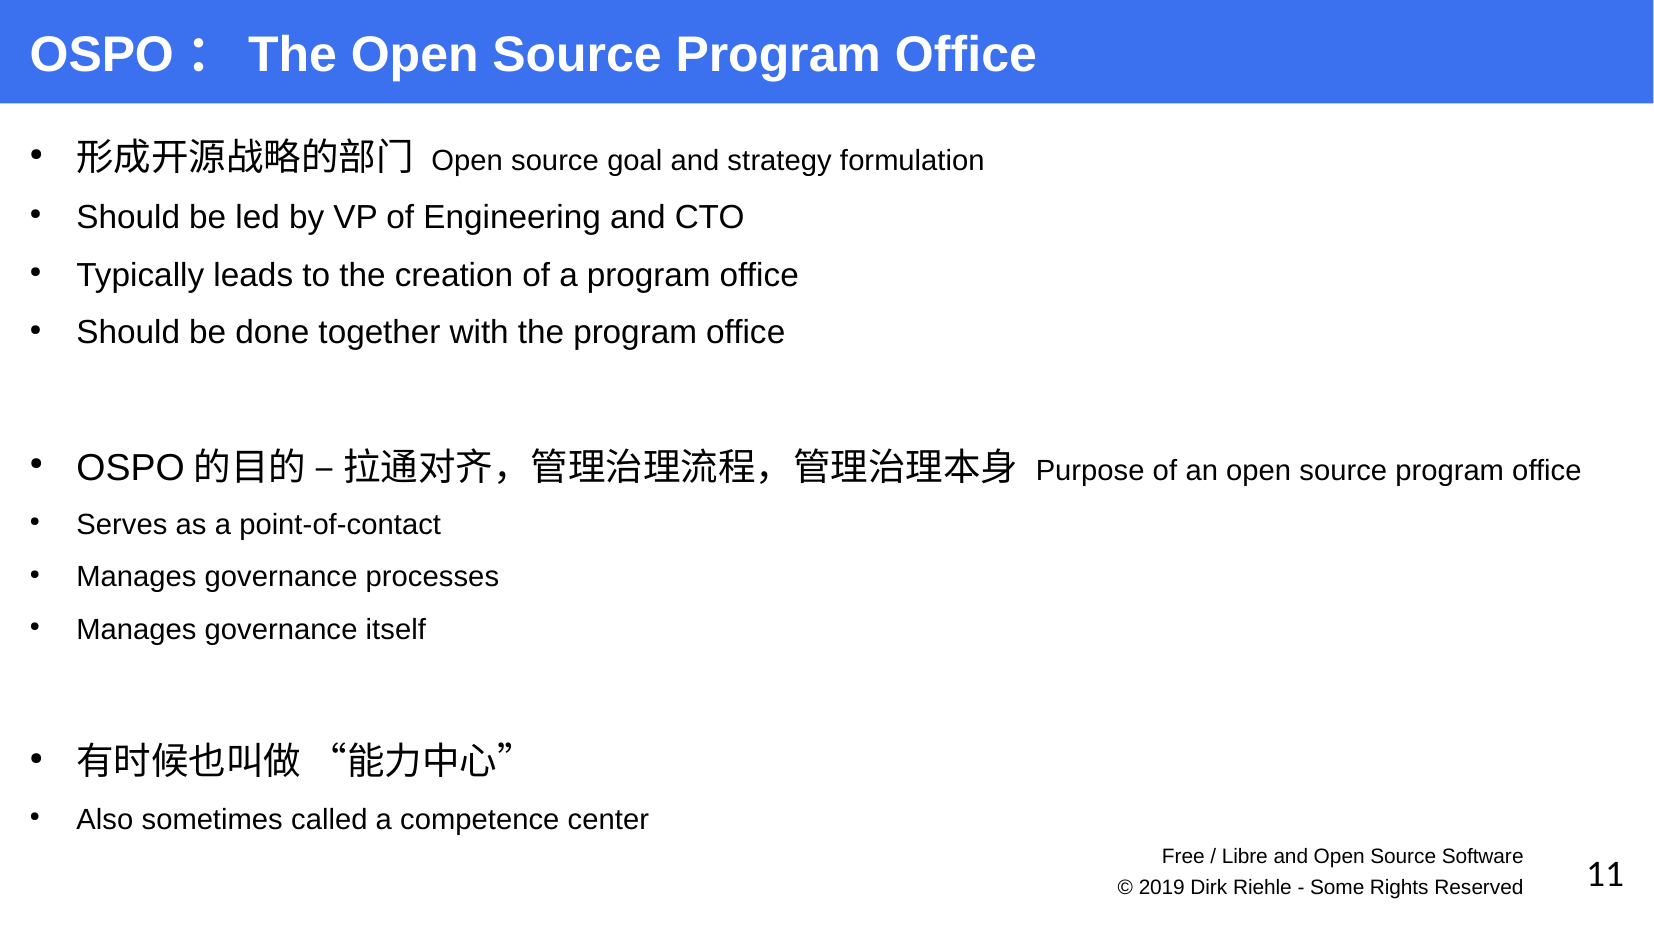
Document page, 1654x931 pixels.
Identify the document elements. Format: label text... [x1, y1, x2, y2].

text_box © 2019 Dirk Riehle - Some Rights Reserved [1062, 871, 1505, 916]
text_box Free / Libre and Open Source Software [1062, 826, 1505, 871]
title OSPO：The Open Source Program Office [0, 0, 1654, 104]
list 形成开源战略的部门 Open source goal and strategy formulation Should be led by VP of Engineering and CTO Typically leads to the creation of a program office Should be done together with the program office OSPO的目的 – 拉通对齐，管理治理流程，管理治理本身 Purpose of an open source program office Serves as a point-of-contact Manages governance processes Manages governance itself 有时候也叫做 “能力中心” Also sometimes called a competence center [29, 132, 1624, 812]
text_box 11 [1505, 826, 1624, 916]
